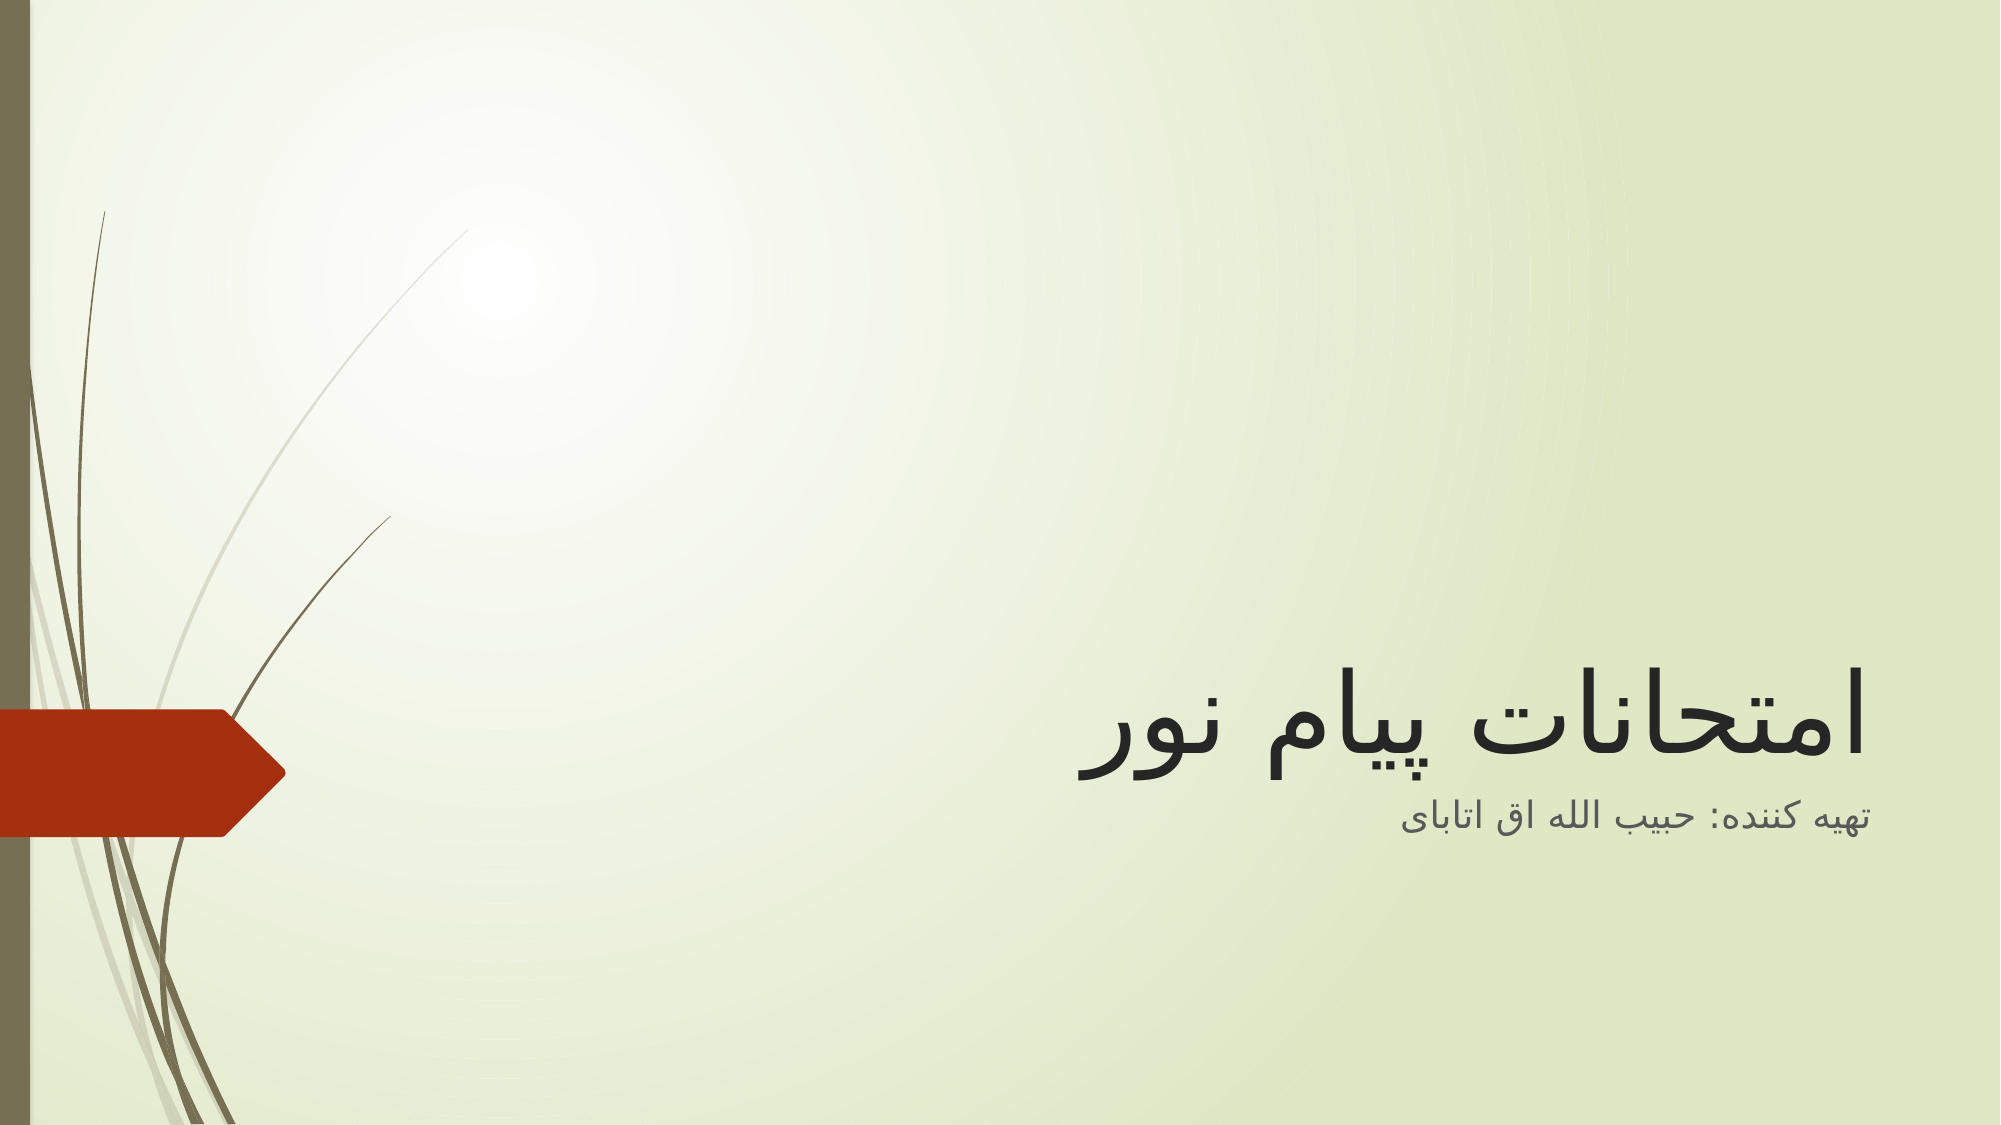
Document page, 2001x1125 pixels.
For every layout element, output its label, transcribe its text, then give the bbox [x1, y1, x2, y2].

title امتحانات پیام نور [424, 412, 1888, 783]
subtitle تهیه کننده: حبیب الله اق اتابای [424, 783, 1888, 969]
